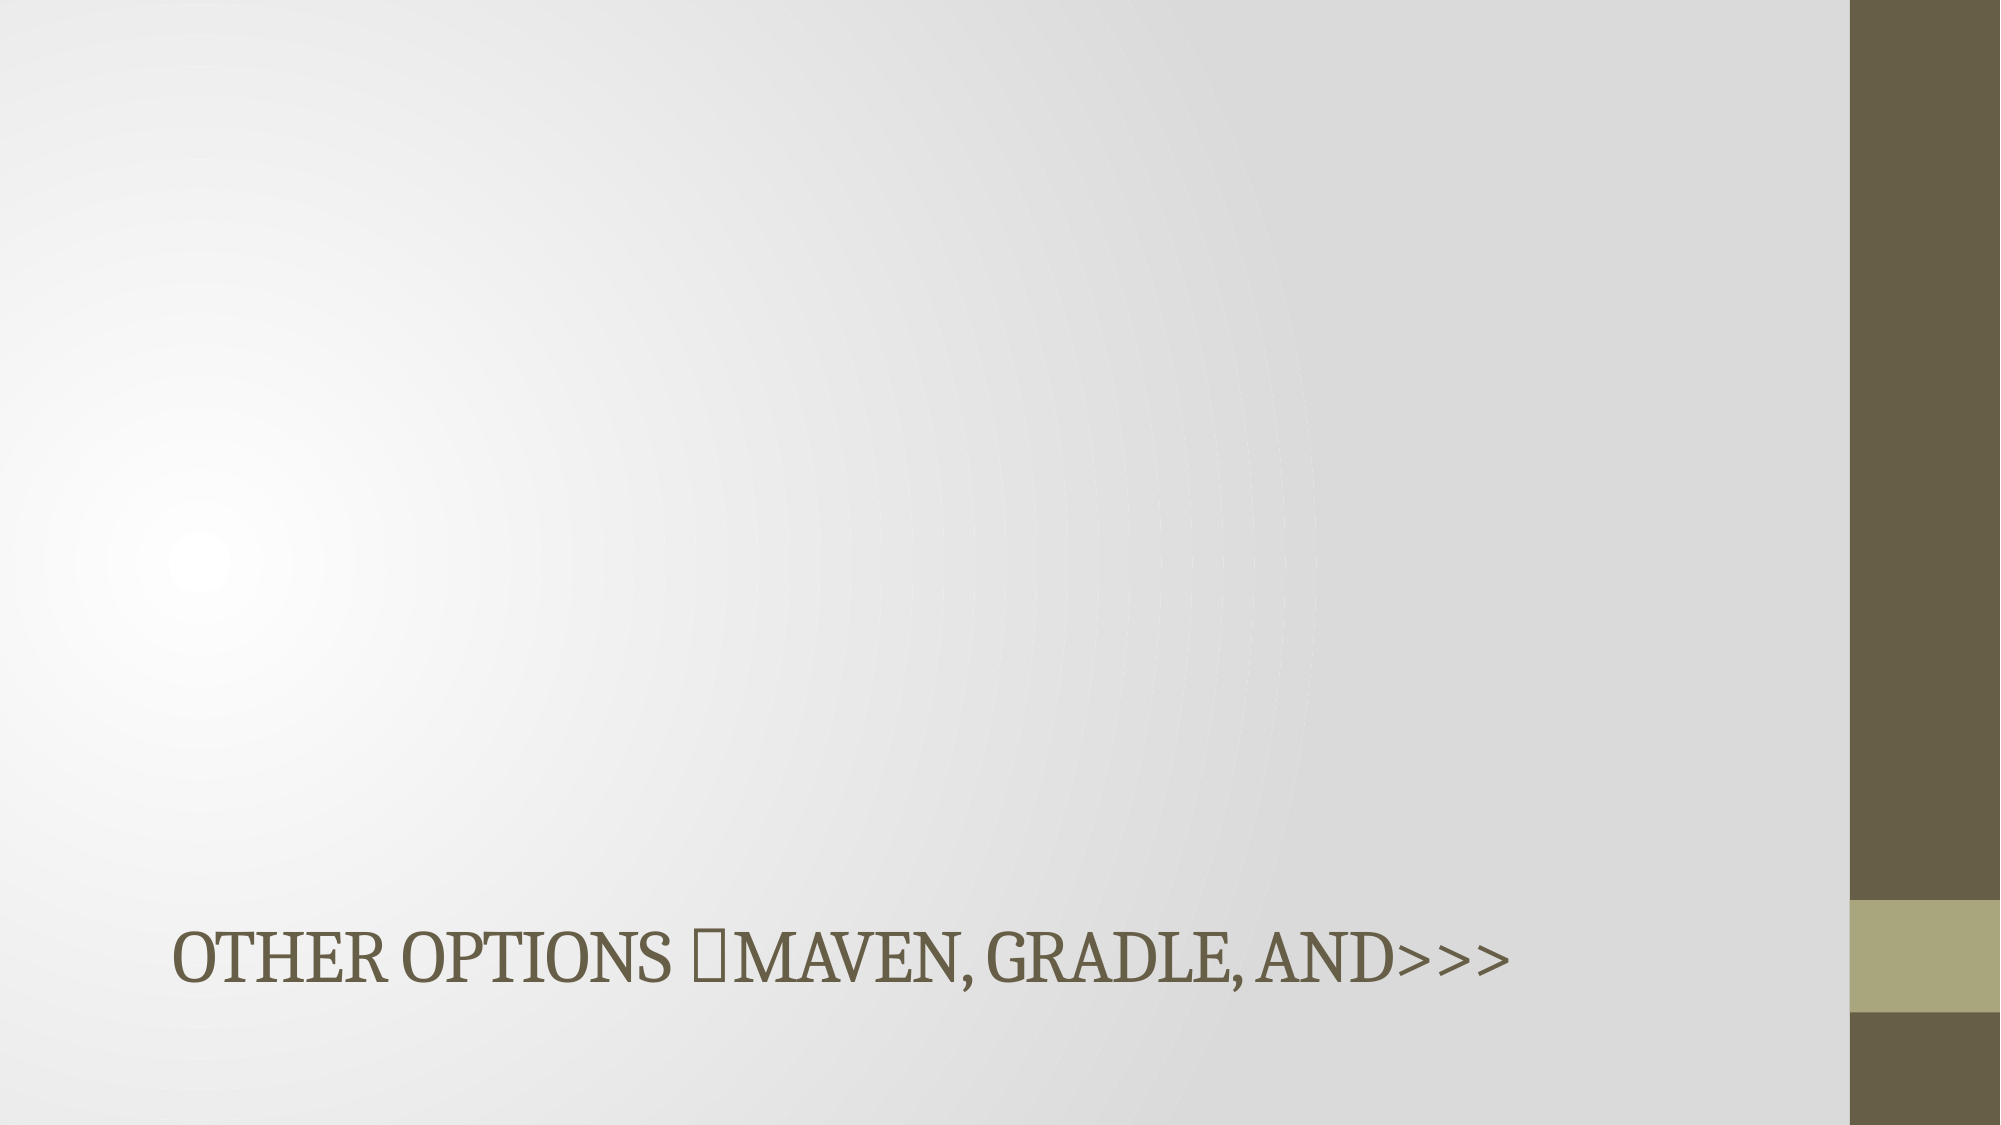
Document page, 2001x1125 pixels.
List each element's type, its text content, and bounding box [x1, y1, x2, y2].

title Other options MAVEN, GRADLE, and>>> [157, 900, 1834, 1092]
